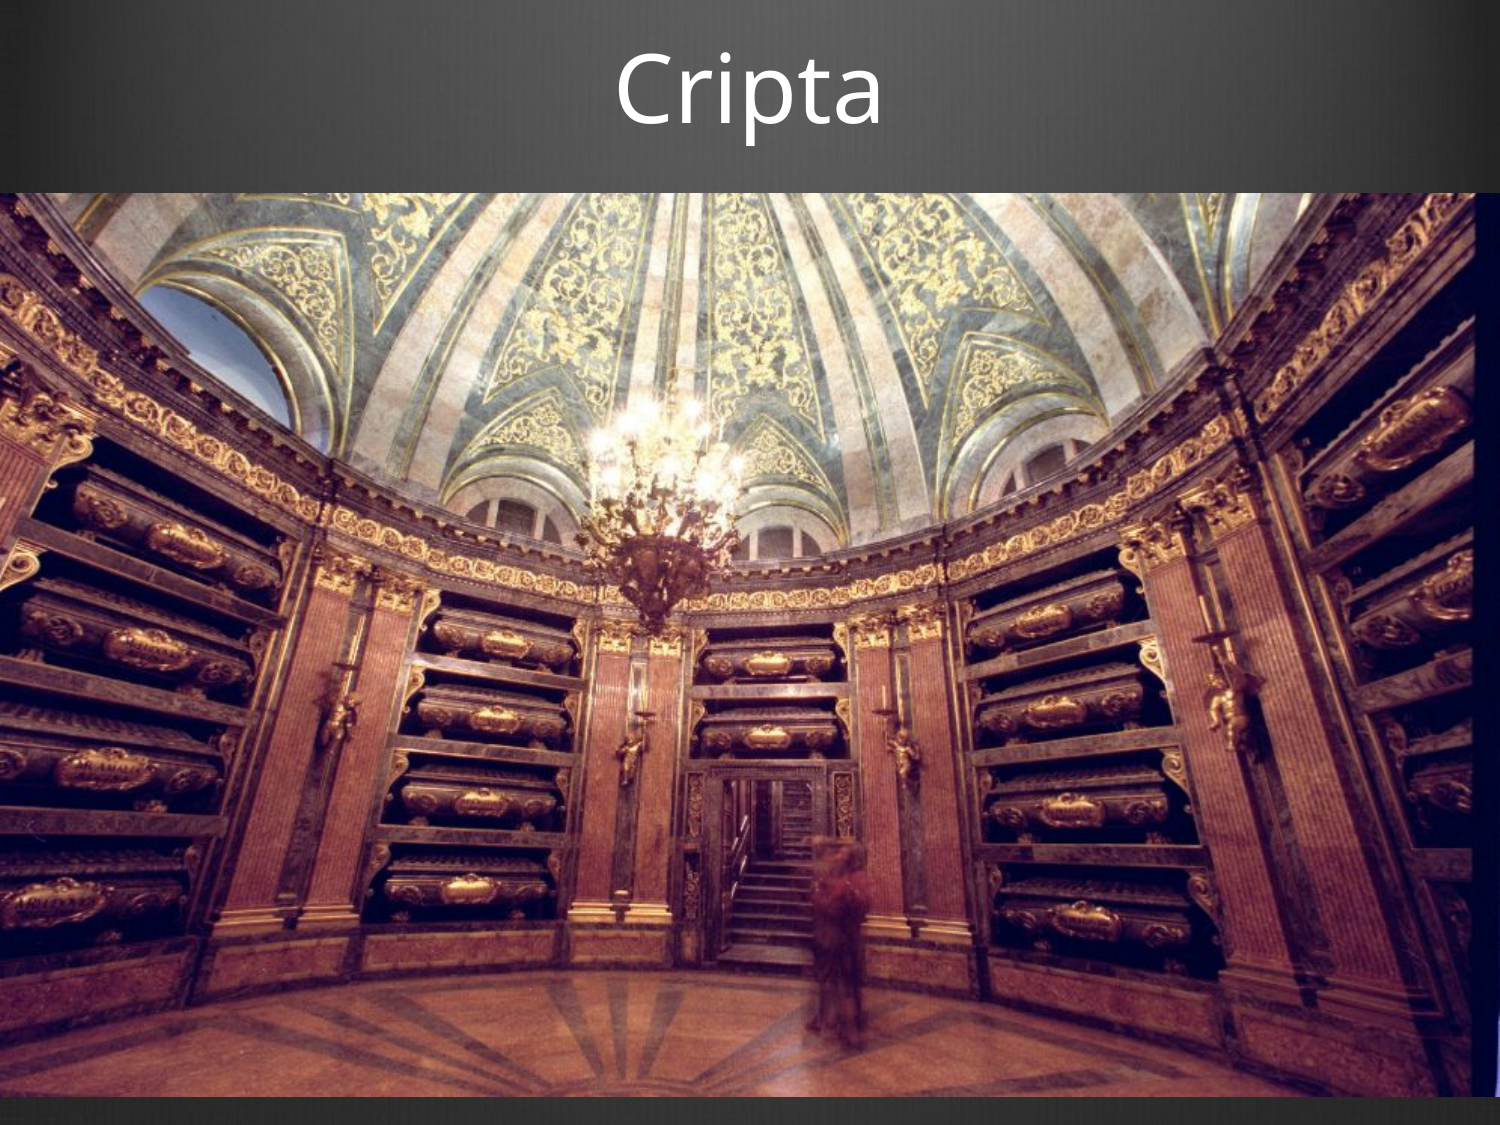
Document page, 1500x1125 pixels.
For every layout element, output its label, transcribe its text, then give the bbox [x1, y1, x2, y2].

picture [0, 193, 1500, 1097]
title Cripta [112, 19, 1388, 151]
